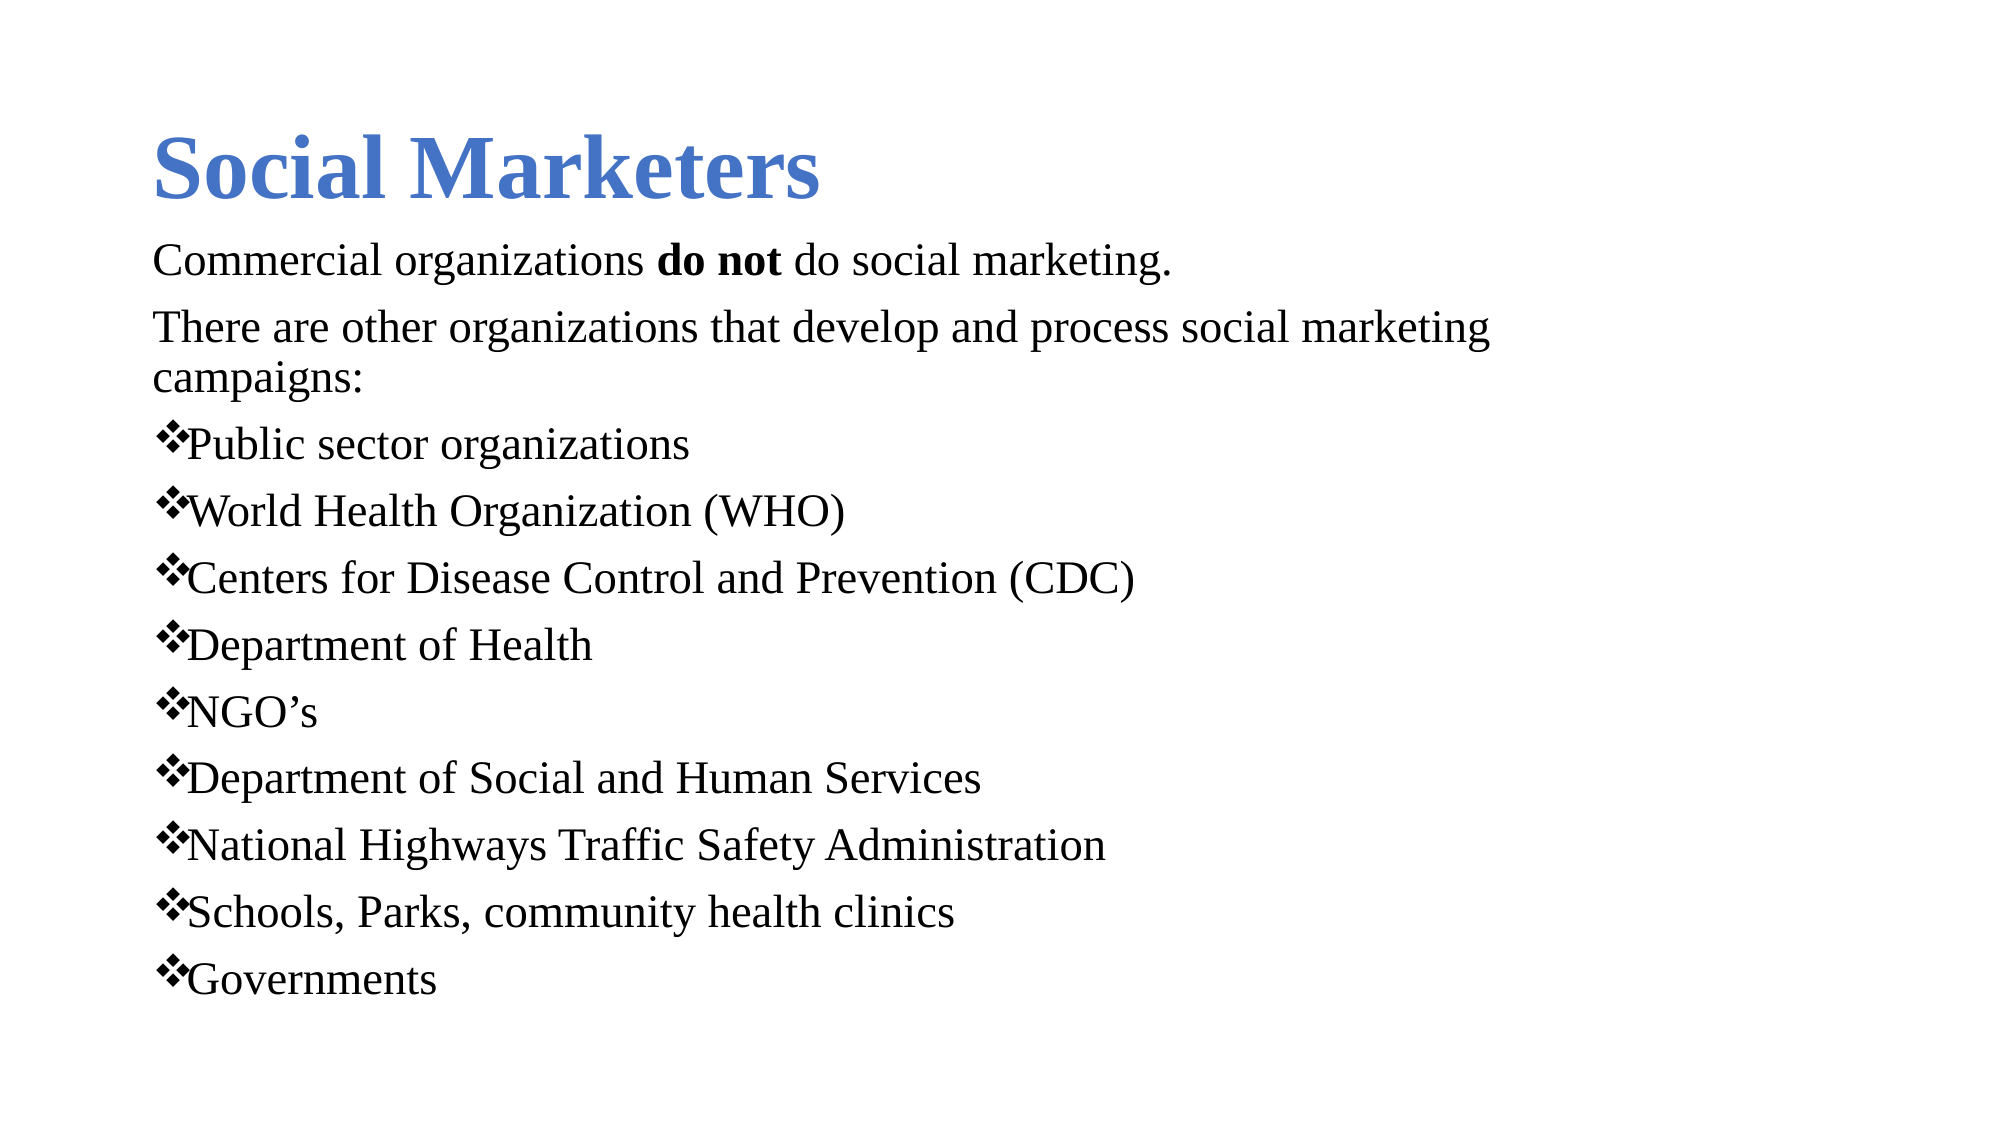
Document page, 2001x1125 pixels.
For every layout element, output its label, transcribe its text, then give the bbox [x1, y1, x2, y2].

title Social Marketers [137, 59, 1863, 278]
list Commercial organizations do not do social marketing. There are other organizations that develop and process social marketing campaigns: Public sector organizations World Health Organization (WHO) Centers for Disease Control and Prevention (CDC) Department of Health NGO’s Department of Social and Human Services National Highways Traffic Safety Administration Schools, Parks, community health clinics Governments [137, 228, 1681, 1014]
